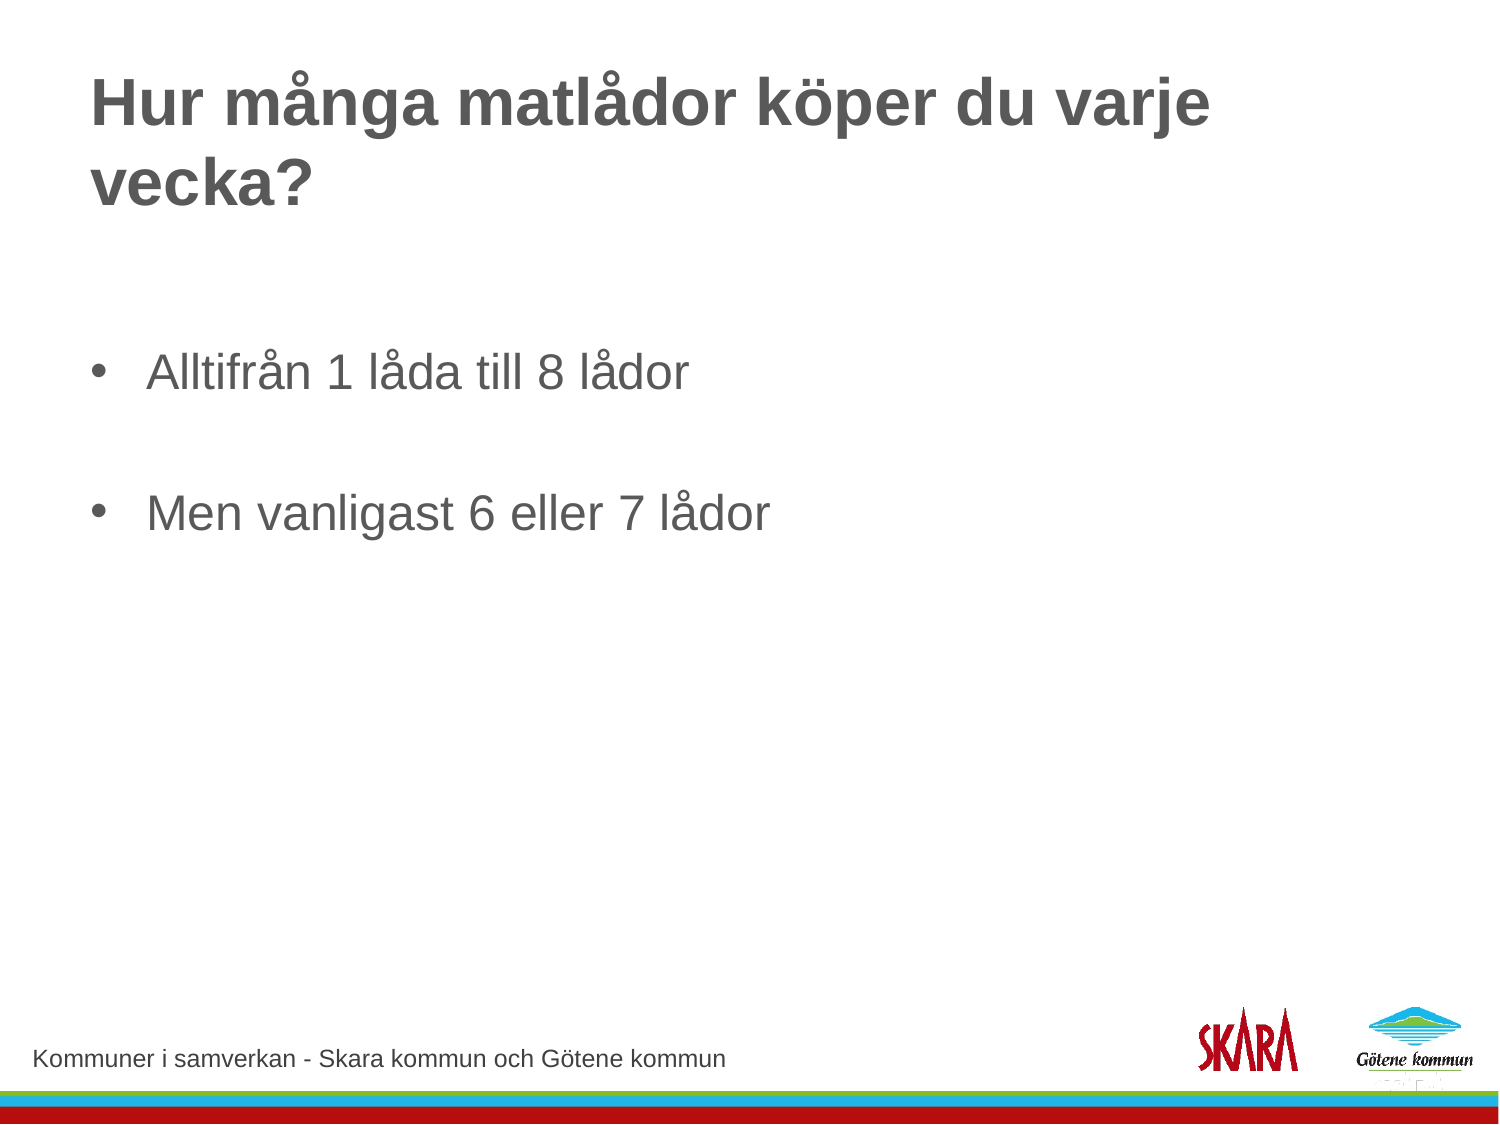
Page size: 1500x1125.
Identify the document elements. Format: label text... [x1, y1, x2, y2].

picture [1198, 1007, 1298, 1071]
picture [0, 1007, 1499, 1124]
title Hur många matlådor köper du varje vecka? [75, 45, 1425, 233]
list Alltifrån 1 låda till 8 lådor Men vanligast 6 eller 7 lådor [75, 262, 1425, 1005]
